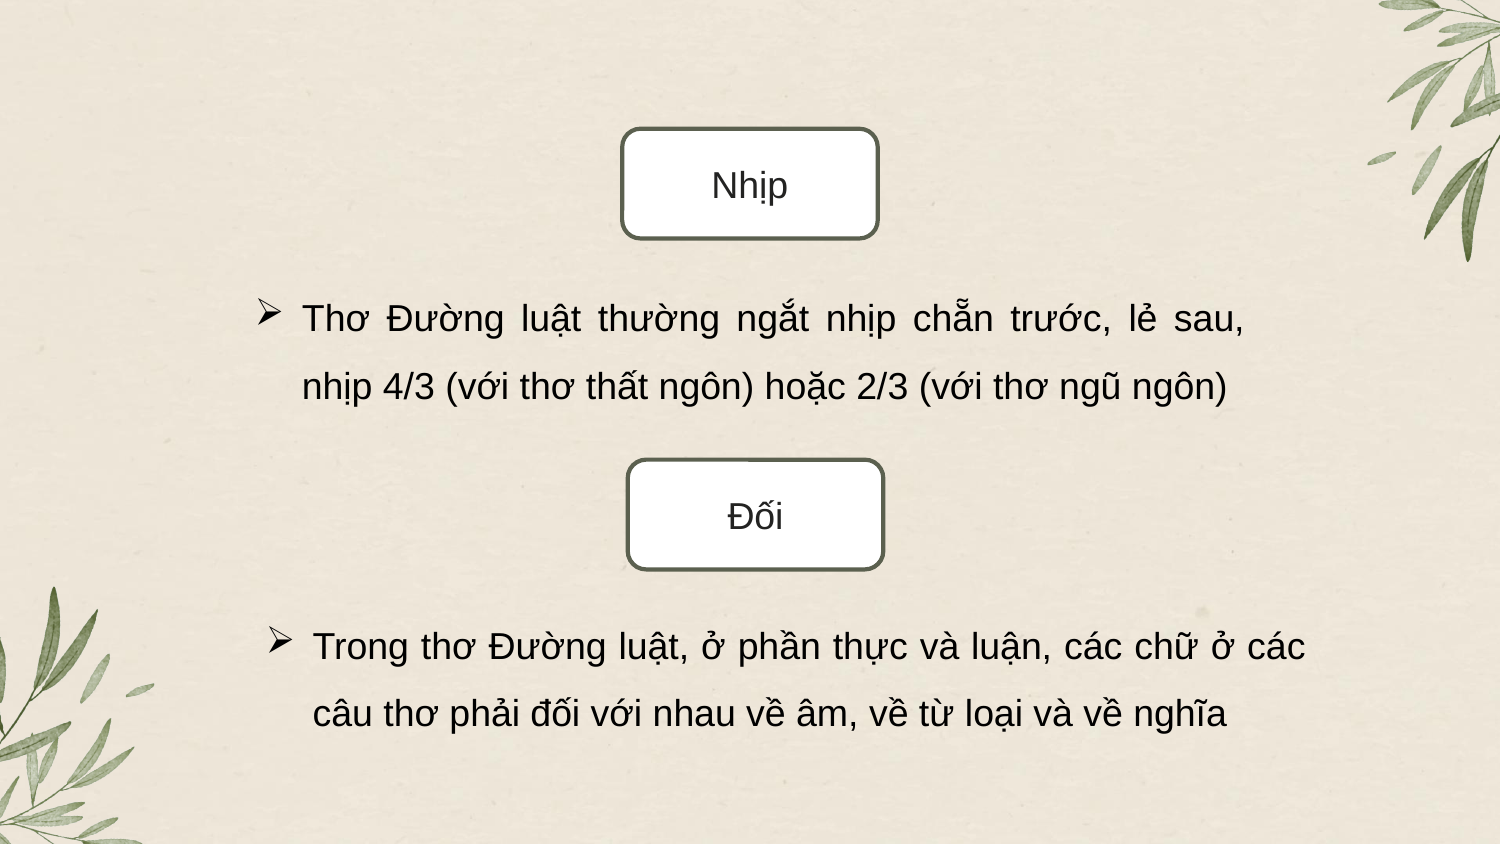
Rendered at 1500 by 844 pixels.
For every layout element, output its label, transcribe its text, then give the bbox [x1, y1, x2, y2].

text_box Thơ Đường luật thường ngắt nhịp chẵn trước, lẻ sau, nhịp 4/3 (với thơ thất ngôn) hoặc 2/3 (với thơ ngũ ngôn) [240, 264, 1260, 415]
text_box Đối [625, 457, 886, 572]
text_box Nhịp [620, 126, 880, 241]
text_box Trong thơ Đường luật, ở phần thực và luận, các chữ ở các câu thơ phải đối với nhau về âm, về từ loại và về nghĩa [251, 591, 1321, 742]
picture [0, 0, 1500, 844]
